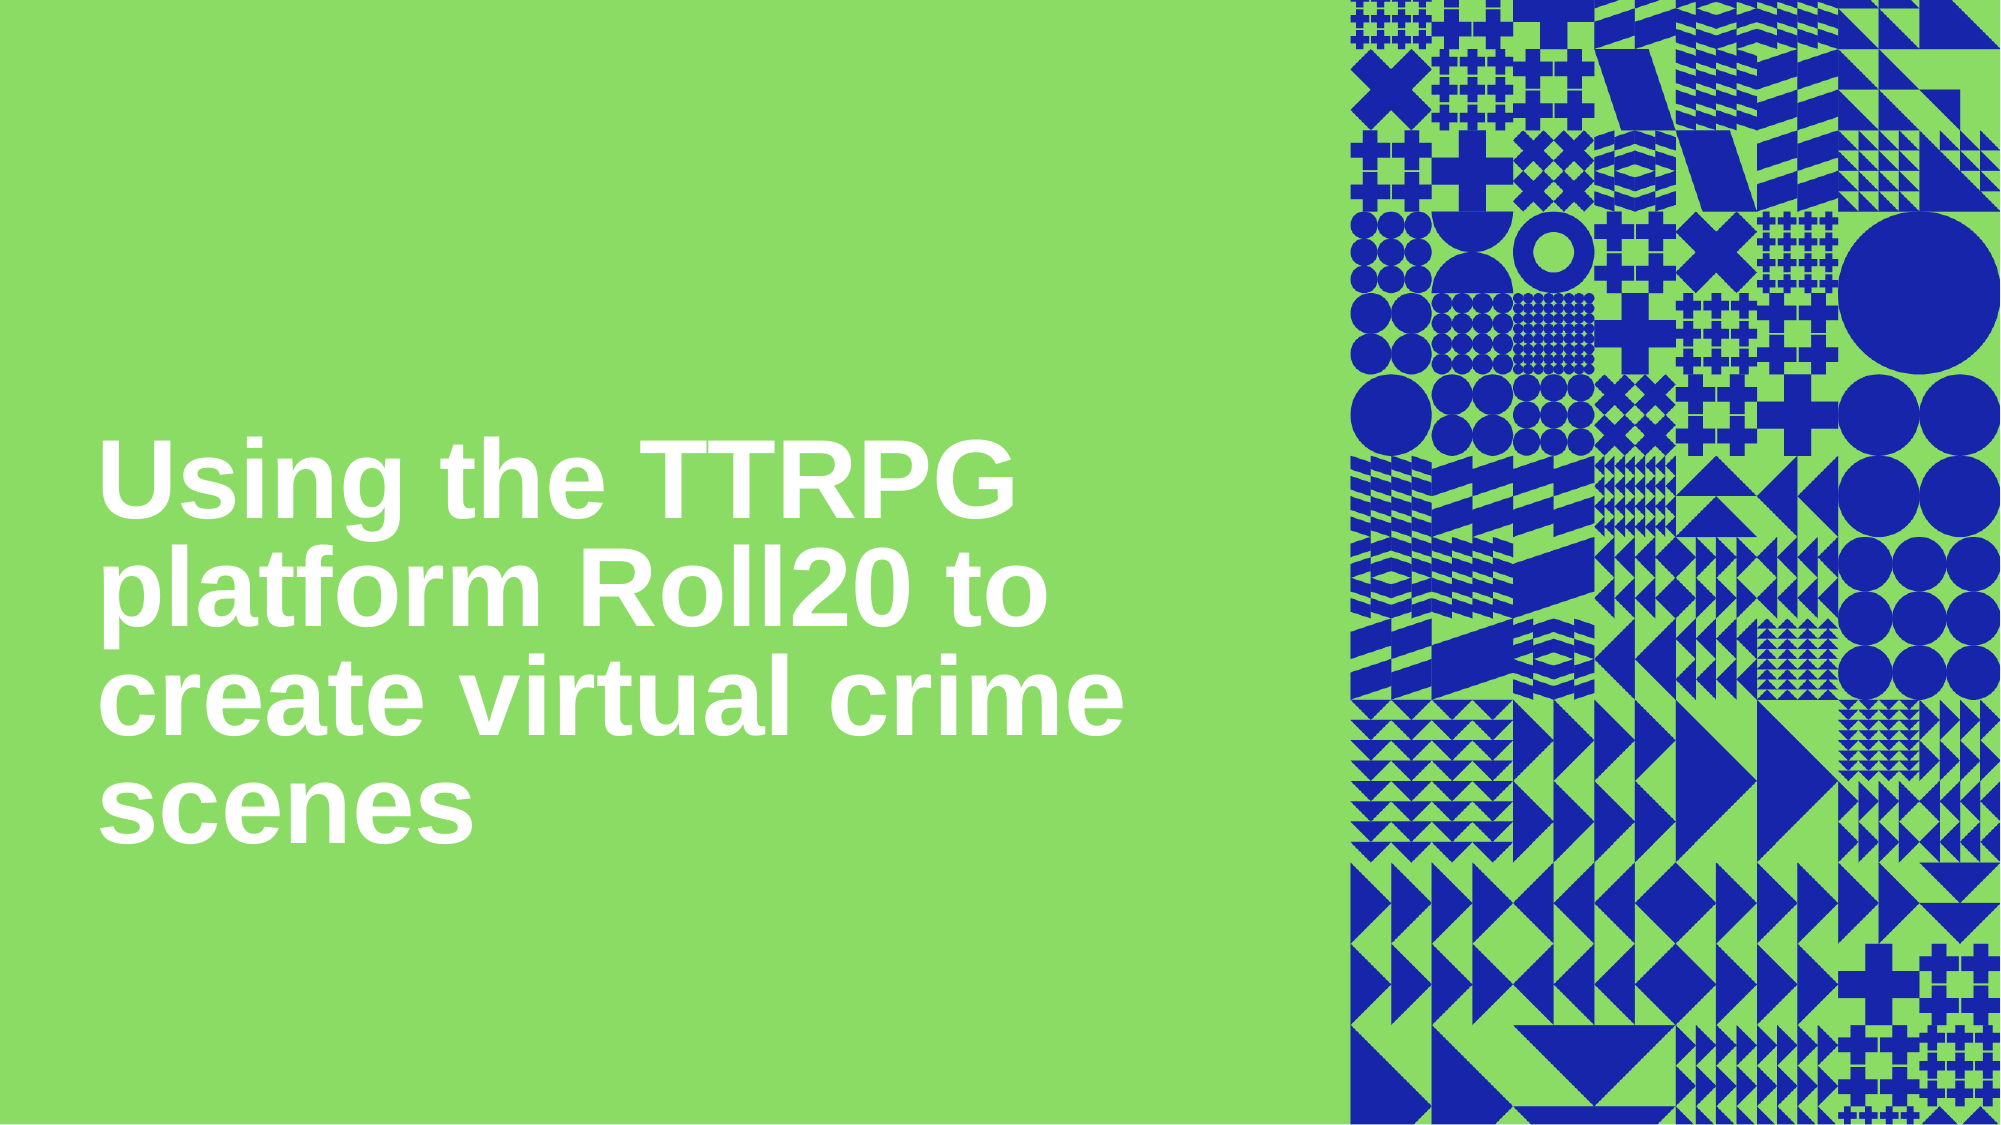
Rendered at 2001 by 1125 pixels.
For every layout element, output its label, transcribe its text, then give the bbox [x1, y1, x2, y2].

picture [0, 0, 2001, 1125]
title Using the TTRPG platform Roll20 to create virtual crime scenes [96, 211, 1298, 866]
